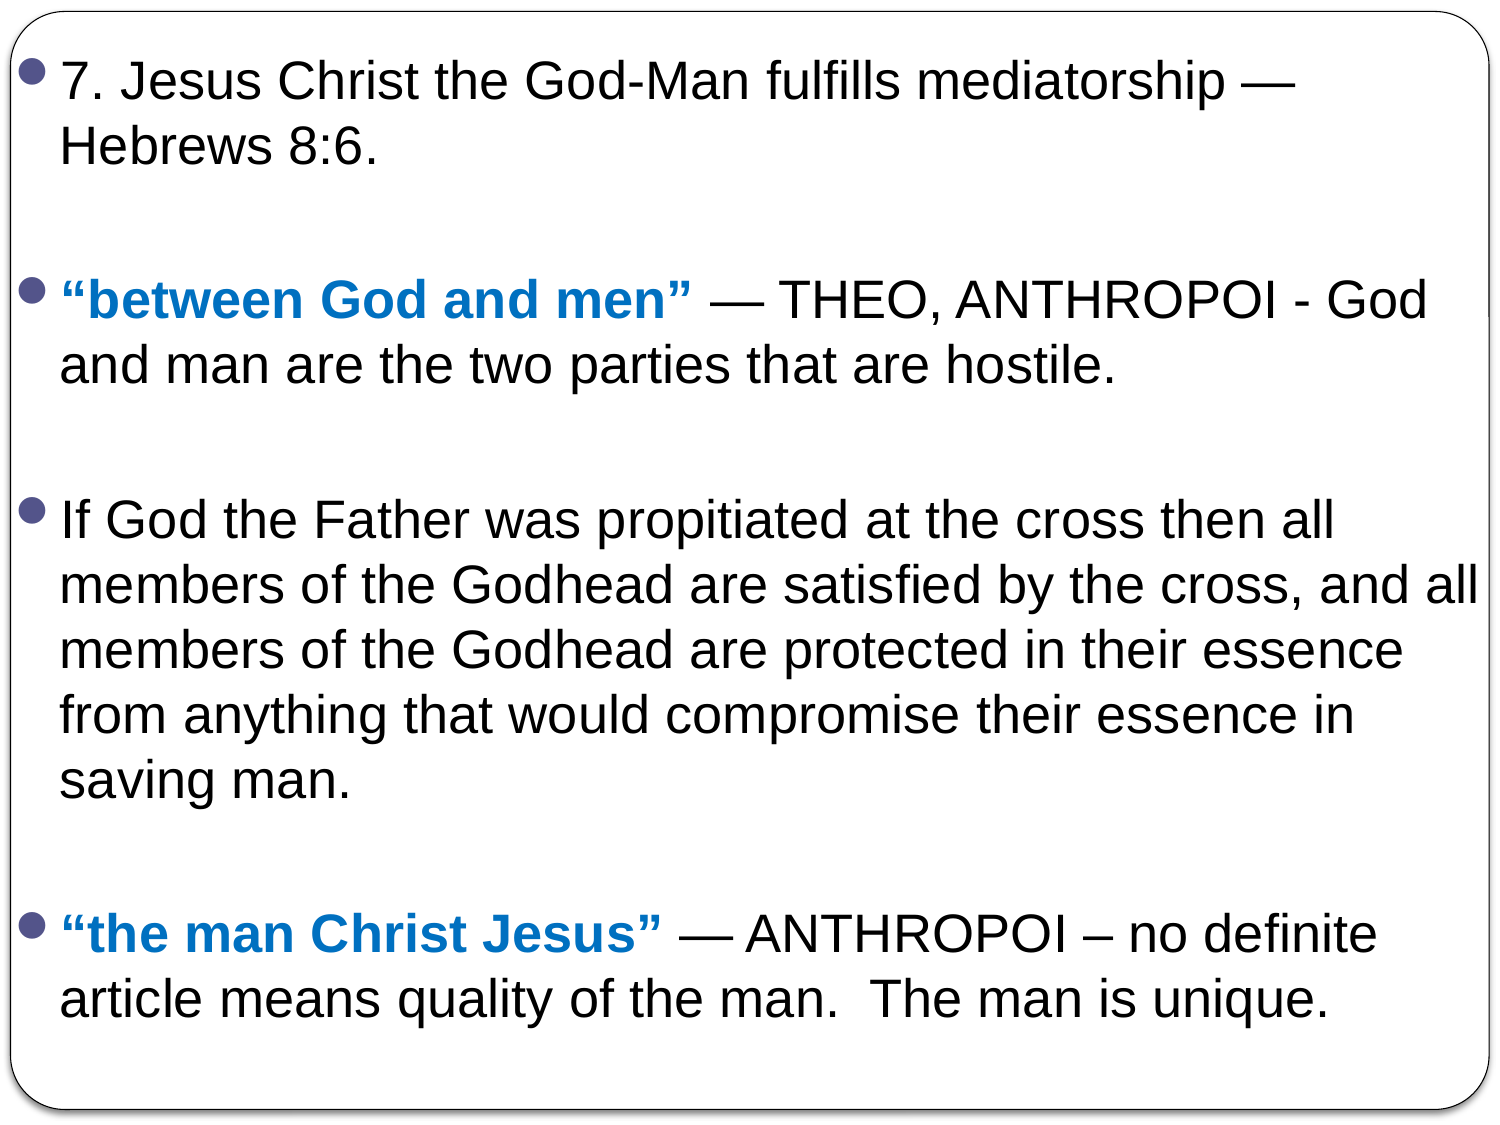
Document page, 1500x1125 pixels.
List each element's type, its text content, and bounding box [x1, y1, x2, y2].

list 7. Jesus Christ the God-Man fulfills mediatorship — Hebrews 8:6. “between God and men” — THEO, ANTHROPOI - God and man are the two parties that are hostile. If God the Father was propitiated at the cross then all members of the Godhead are satisfied by the cross, and all members of the Godhead are protected in their essence from anything that would compromise their essence in saving man. “the man Christ Jesus” — ANTHROPOI – no definite article means quality of the man. The man is unique. [0, 37, 1500, 1125]
